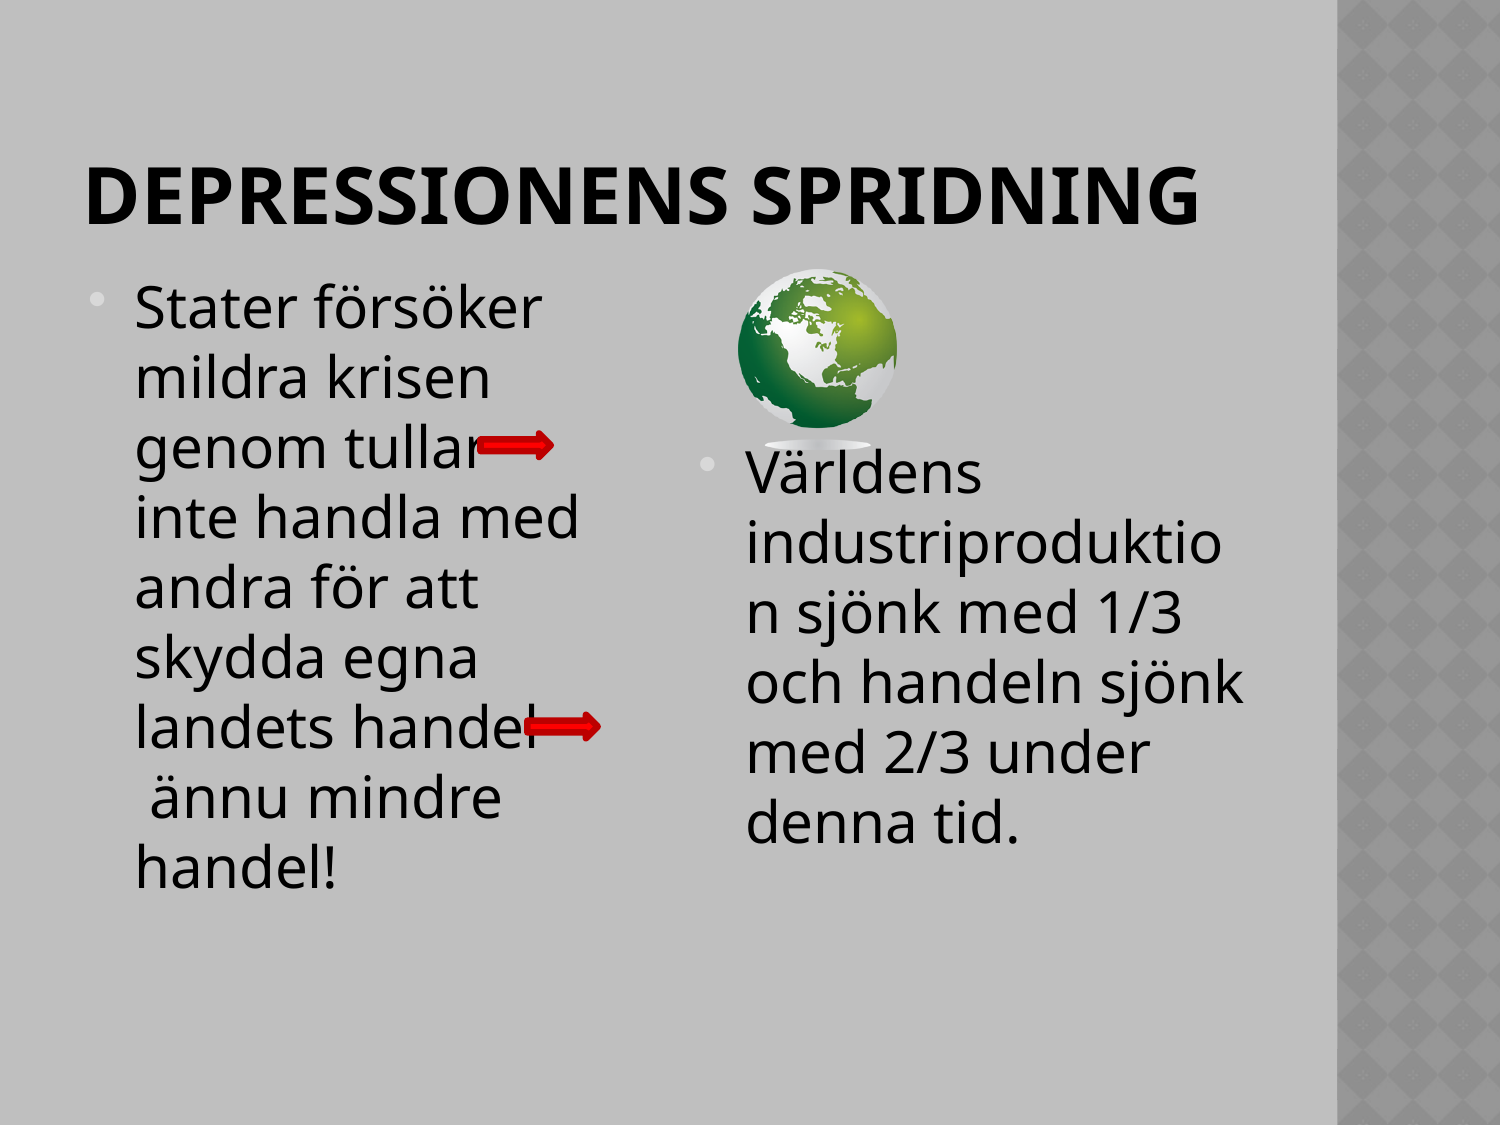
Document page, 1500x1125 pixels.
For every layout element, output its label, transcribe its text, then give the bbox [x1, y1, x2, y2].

list Stater försöker mildra krisen genom tullar inte handla med andra för att skydda egna landets handel ännu mindre handel! [74, 262, 653, 1006]
list Världens industriproduktion sjönk med 1/3 och handeln sjönk med 2/3 under denna tid. [685, 262, 1264, 1006]
text_box [524, 711, 601, 742]
picture [737, 269, 898, 450]
title Depressionens spridning [75, 52, 1263, 240]
text_box [477, 430, 555, 461]
